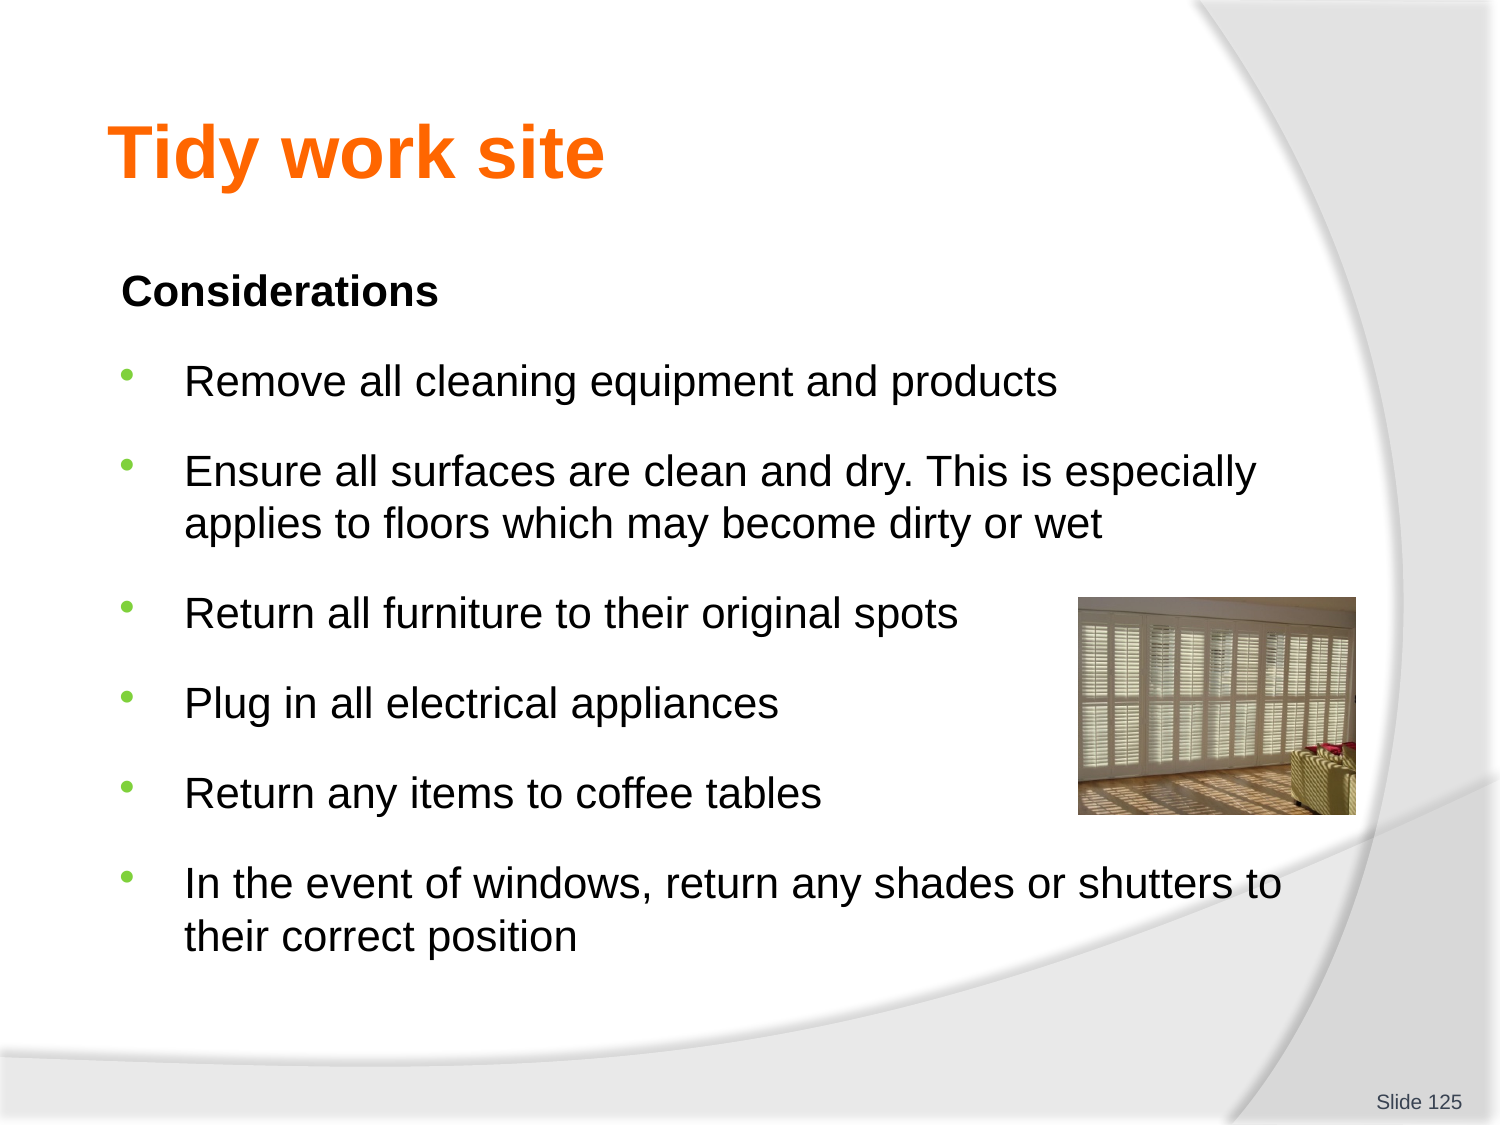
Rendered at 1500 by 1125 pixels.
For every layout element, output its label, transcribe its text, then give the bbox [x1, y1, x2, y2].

slide_number Slide 125 [1337, 1053, 1463, 1114]
picture [1077, 597, 1356, 815]
list Considerations Remove all cleaning equipment and products Ensure all surfaces are clean and dry. This is especially applies to floors which may become dirty or wet Return all furniture to their original spots Plug in all electrical appliances Return any items to coffee tables In the event of windows, return any shades or shutters to their correct position [100, 255, 1326, 1125]
title Tidy work site [100, 54, 1412, 243]
